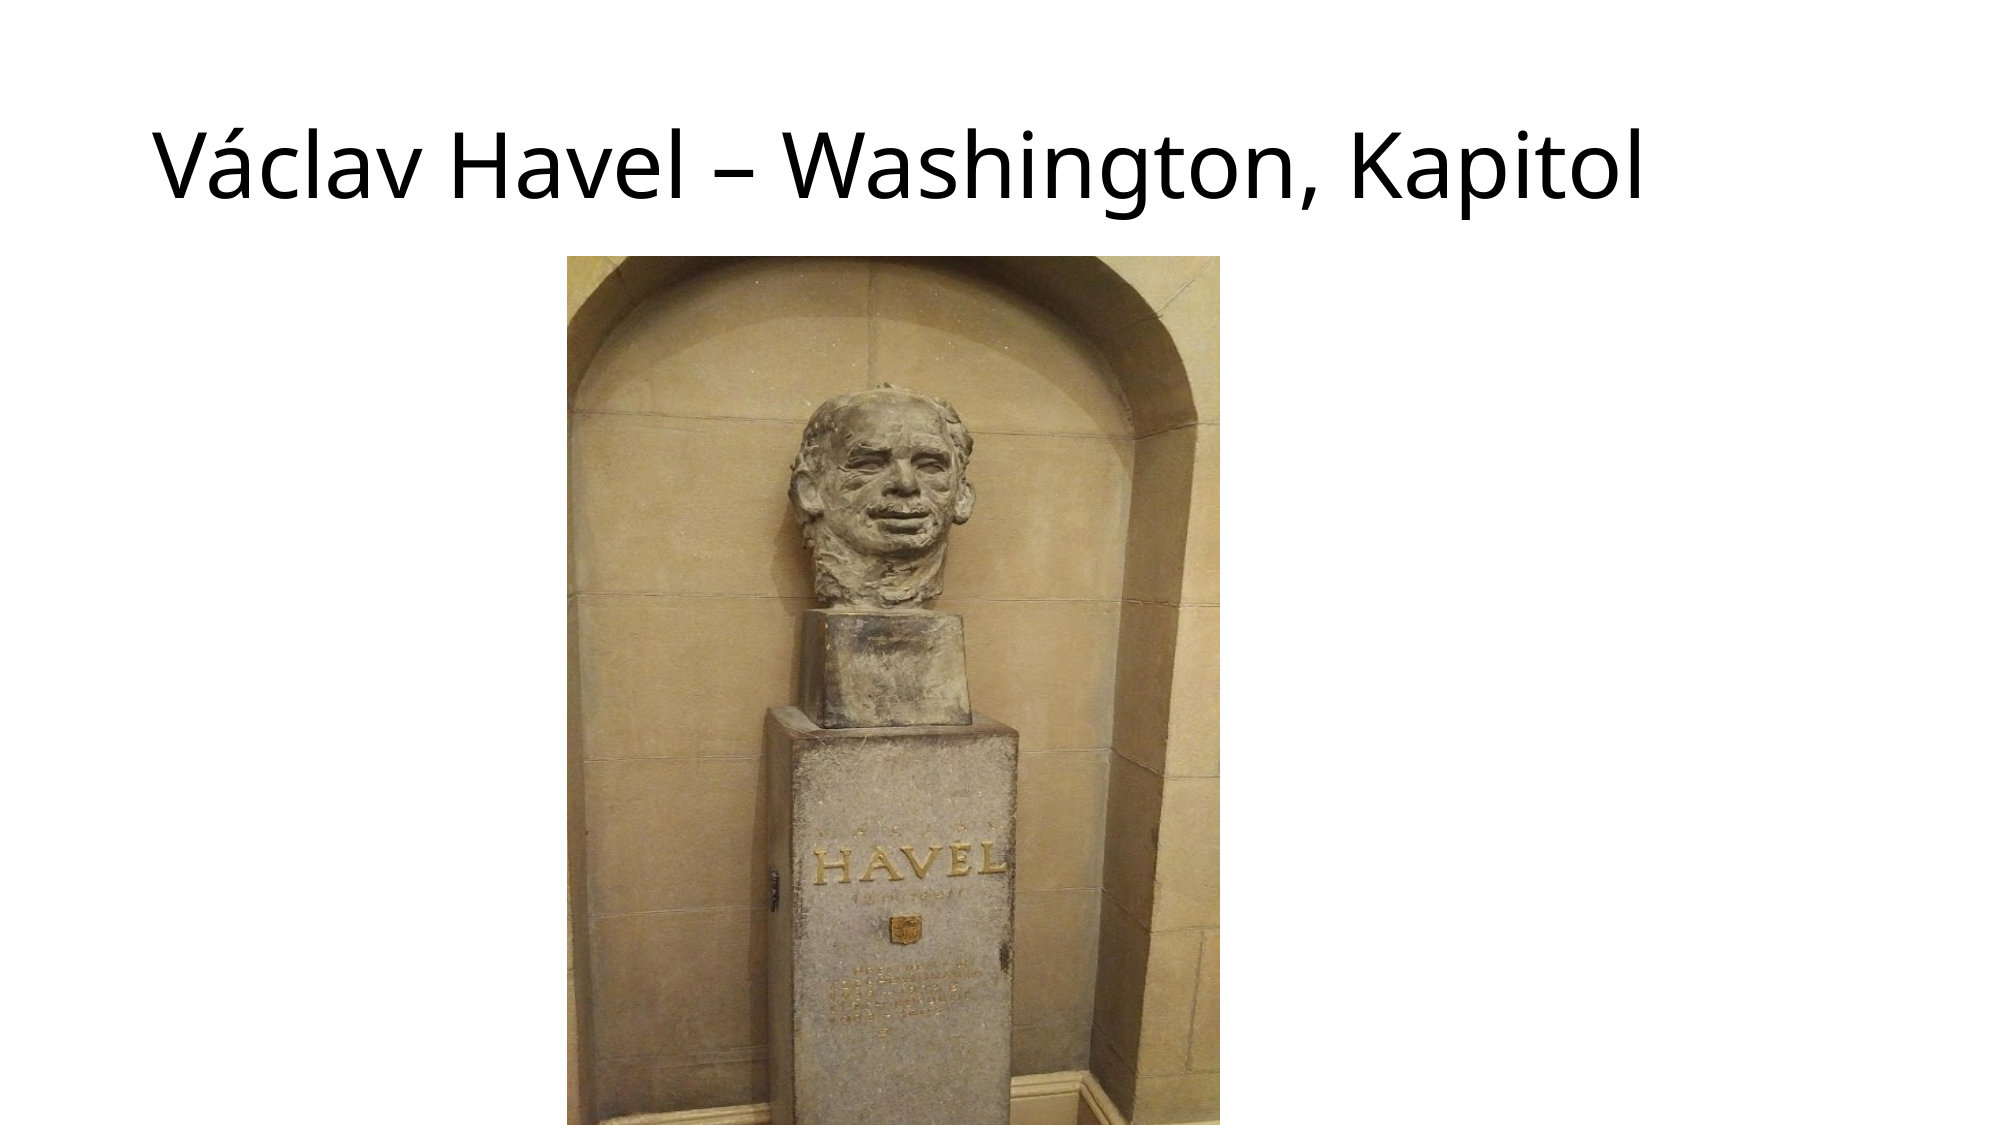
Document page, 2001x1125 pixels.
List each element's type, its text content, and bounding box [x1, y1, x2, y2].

title Václav Havel – Washington, Kapitol [137, 59, 1863, 278]
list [567, 256, 1220, 1125]
